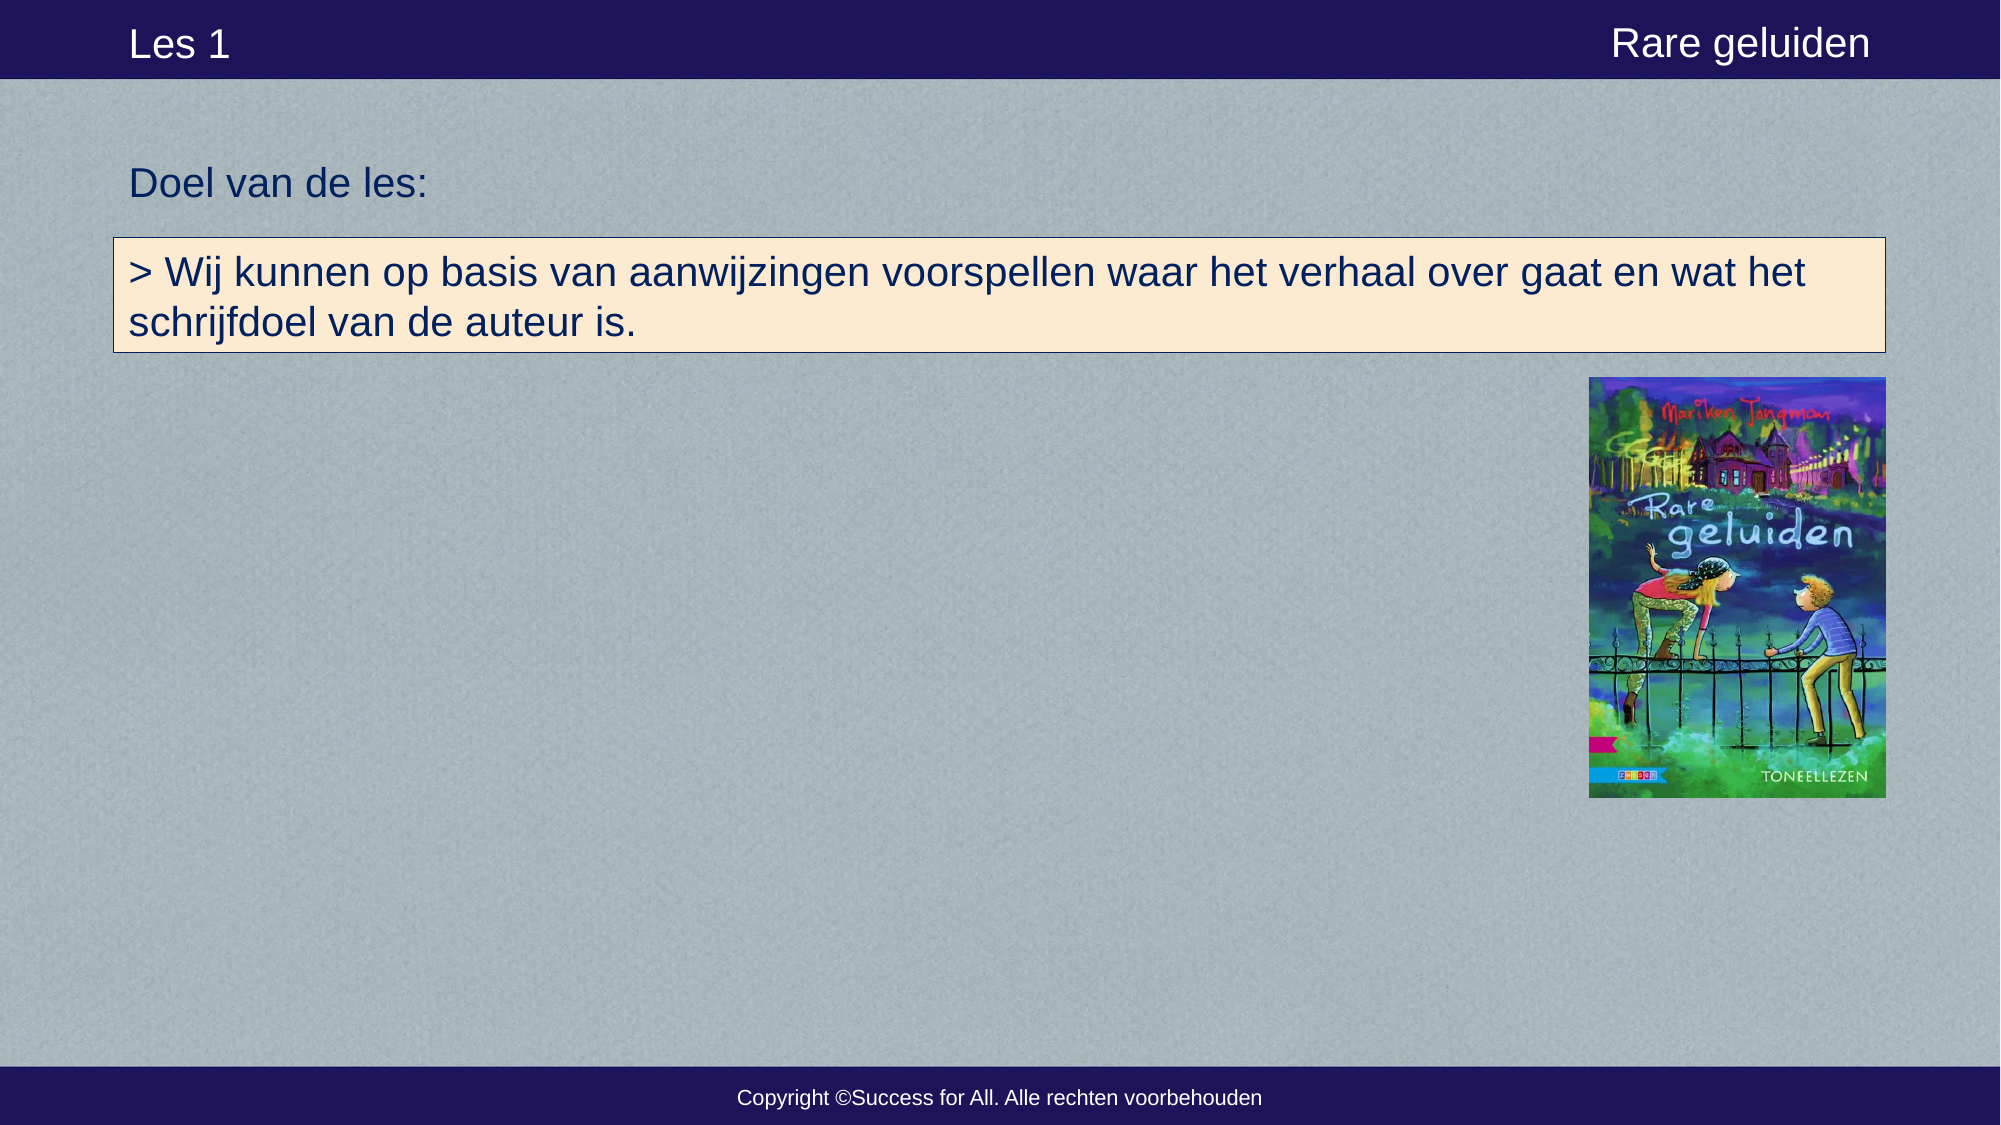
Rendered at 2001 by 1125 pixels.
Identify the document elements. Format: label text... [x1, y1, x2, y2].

picture [0, 0, 2001, 1125]
text_box Les 1 [114, 9, 354, 75]
text_box Rare geluiden [999, 8, 1886, 73]
text_box > Wij kunnen op basis van aanwijzingen voorspellen waar het verhaal over gaat en wat het schrijfdoel van de auteur is. [113, 237, 1886, 353]
text_box Copyright ©Success for All. Alle rechten voorbehouden [0, 1076, 2000, 1125]
text_box Doel van de les: [113, 148, 1635, 214]
